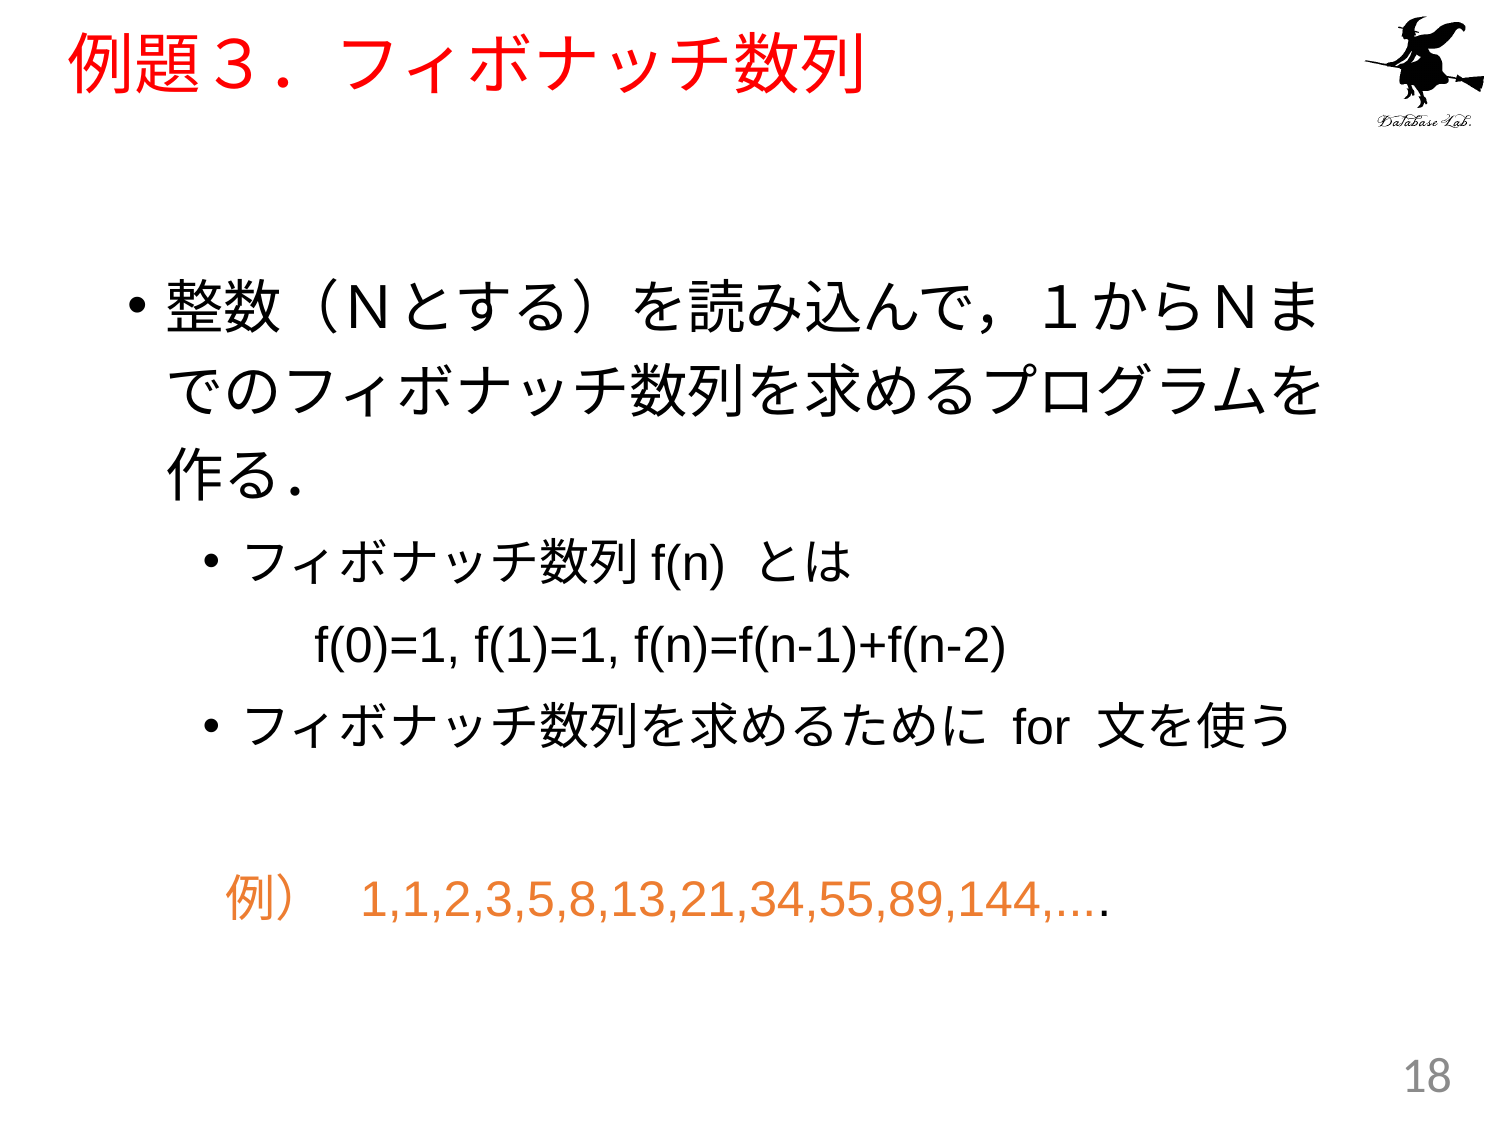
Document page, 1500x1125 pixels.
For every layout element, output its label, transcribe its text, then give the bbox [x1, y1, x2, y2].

slide_number 18 [1129, 1042, 1467, 1103]
picture [1362, 14, 1486, 130]
title 例題３．フィボナッチ数列 [52, 28, 1441, 106]
list 整数（Ｎとする）を読み込んで，１からＮまでのフィボナッチ数列を求めるプログラムを作る． フィボナッチ数列f(n) とは f(0)=1, f(1)=1, f(n)=f(n-1)+f(n-2) フィボナッチ数列を求めるために for 文を使う 例） 1,1,2,3,5,8,13,21,34,55,89,144,.... [112, 248, 1388, 1003]
